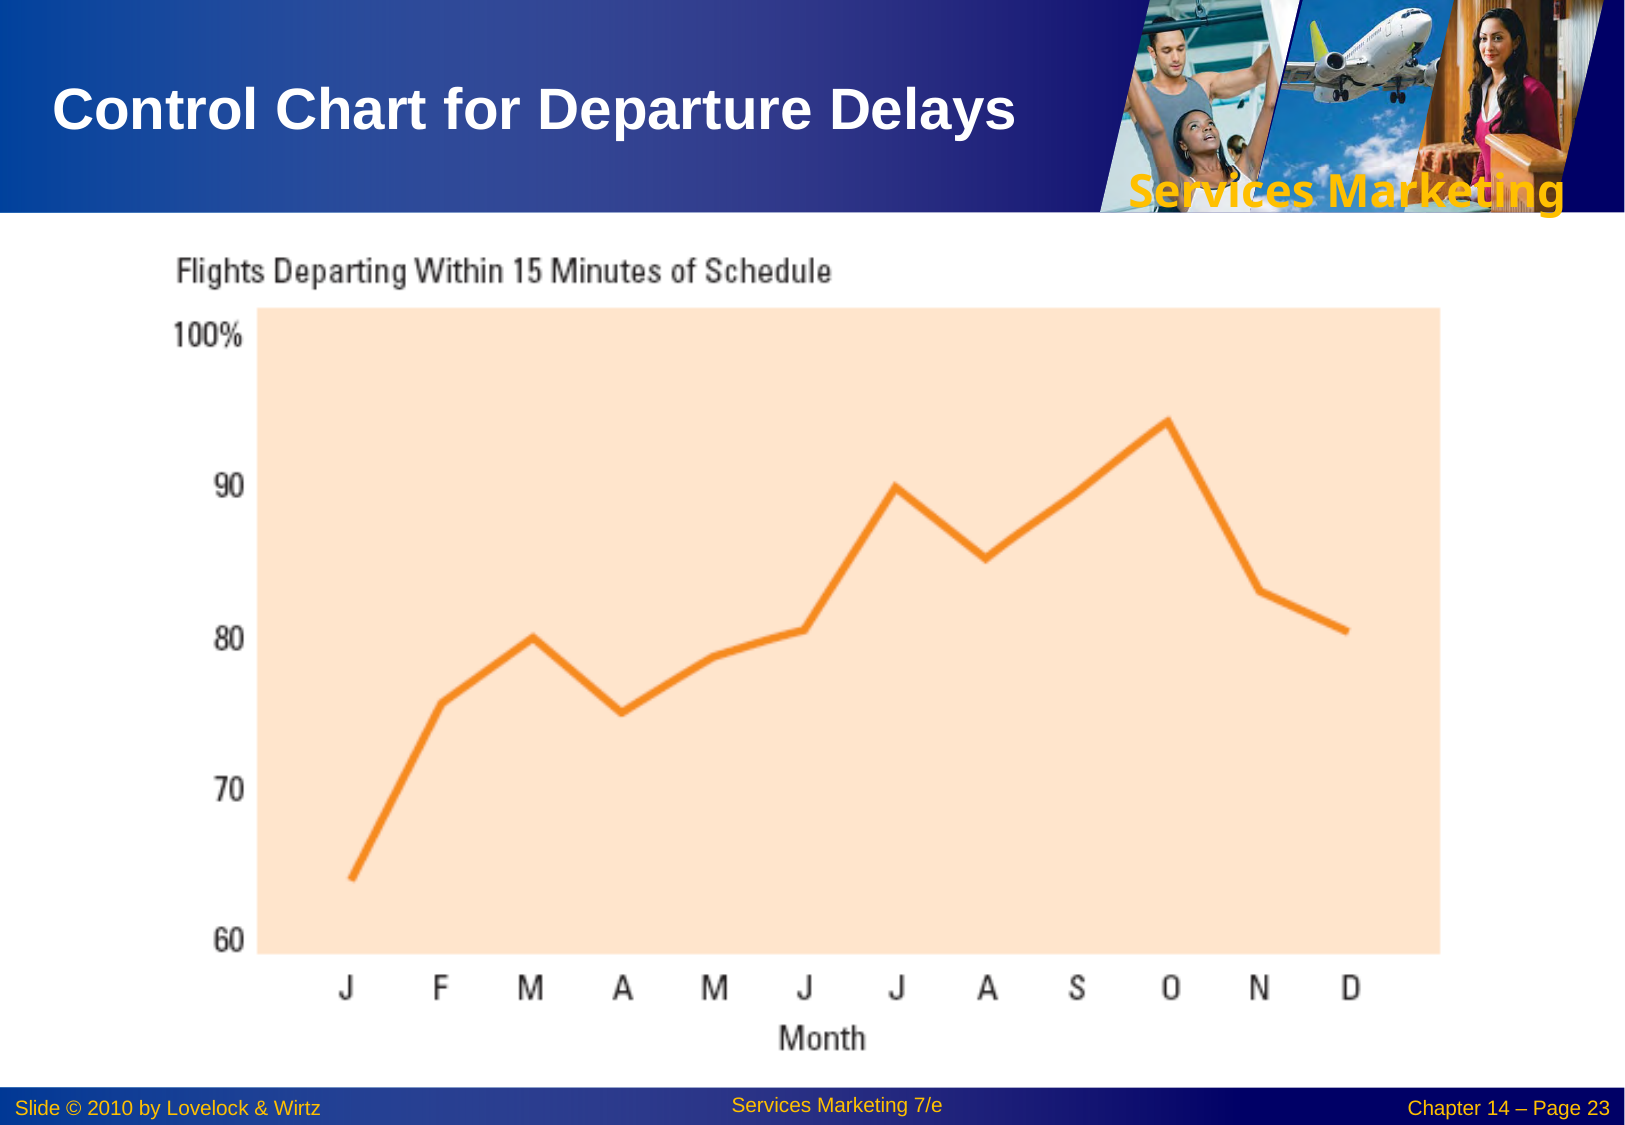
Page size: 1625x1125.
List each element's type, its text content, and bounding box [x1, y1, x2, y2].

picture [161, 224, 1475, 1069]
picture [1546, 187, 1556, 202]
picture [1162, 186, 1172, 192]
title Control Chart for Departure Delays [36, 37, 1088, 176]
picture [1100, 0, 1604, 213]
